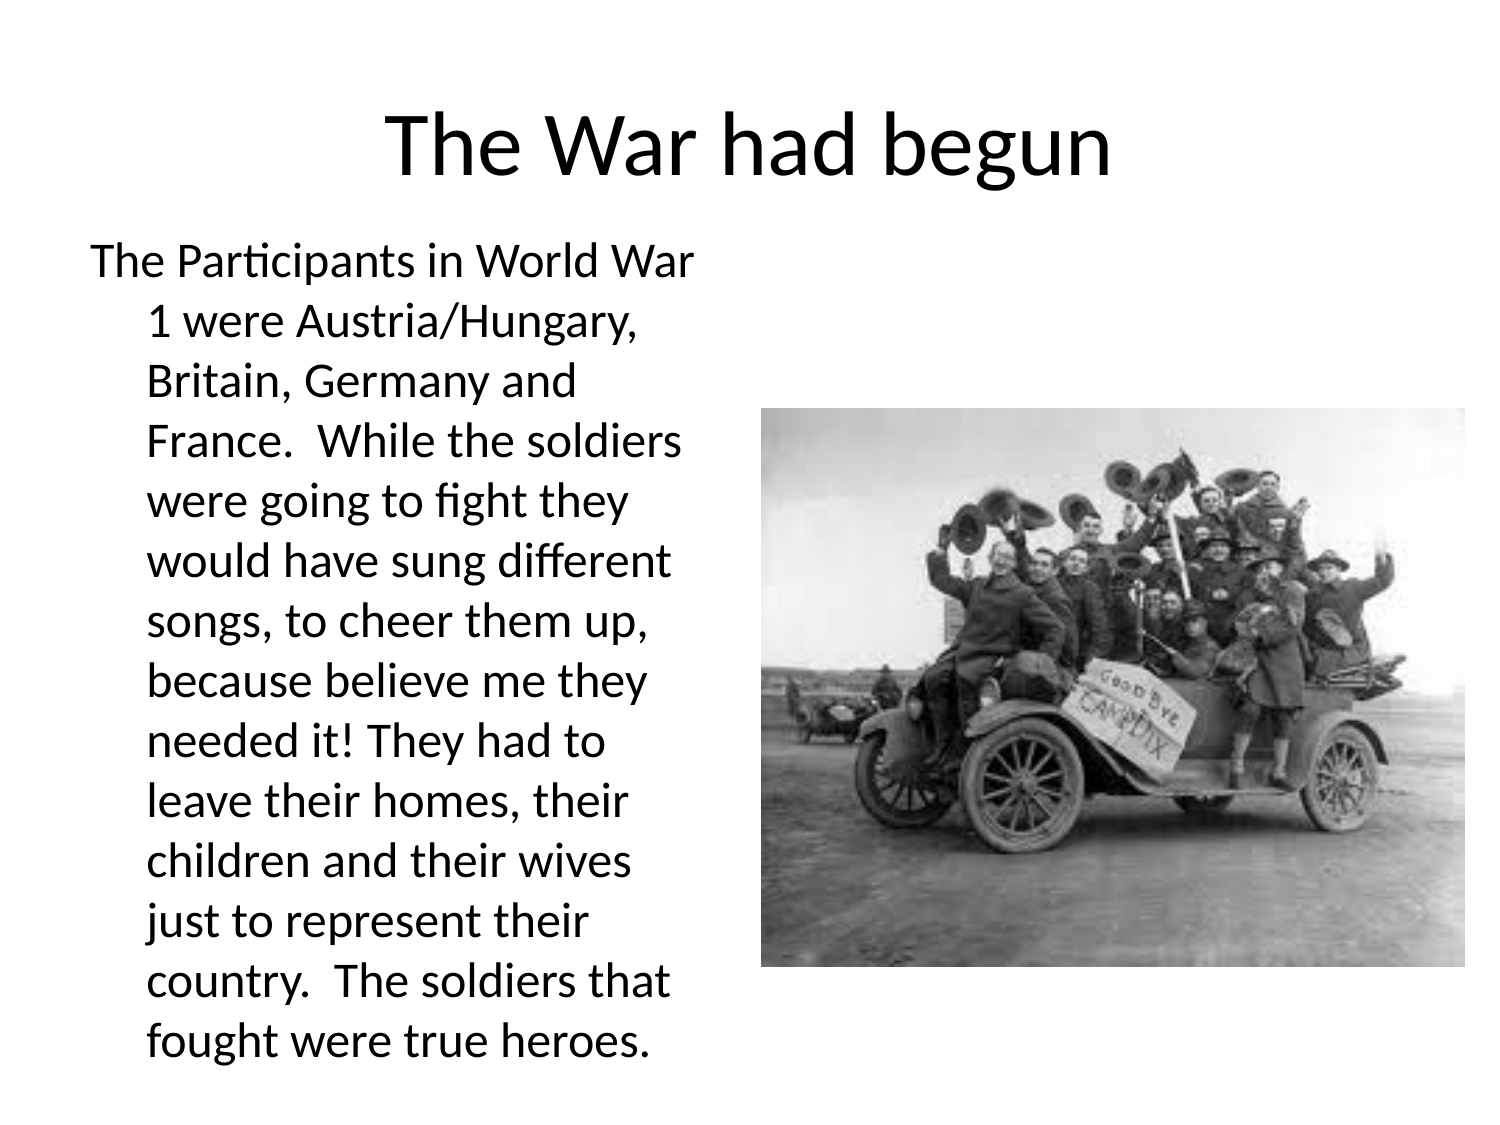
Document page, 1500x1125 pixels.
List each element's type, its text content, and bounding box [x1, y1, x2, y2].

picture [761, 408, 1465, 967]
title The War had begun [74, 44, 1426, 233]
list The Participants in World War 1 were Austria/Hungary, Britain, Germany and France. While the soldiers were going to fight they would have sung different songs, to cheer them up, because believe me they needed it! They had to leave their homes, their children and their wives just to represent their country. The soldiers that fought were true heroes. [74, 219, 727, 1095]
